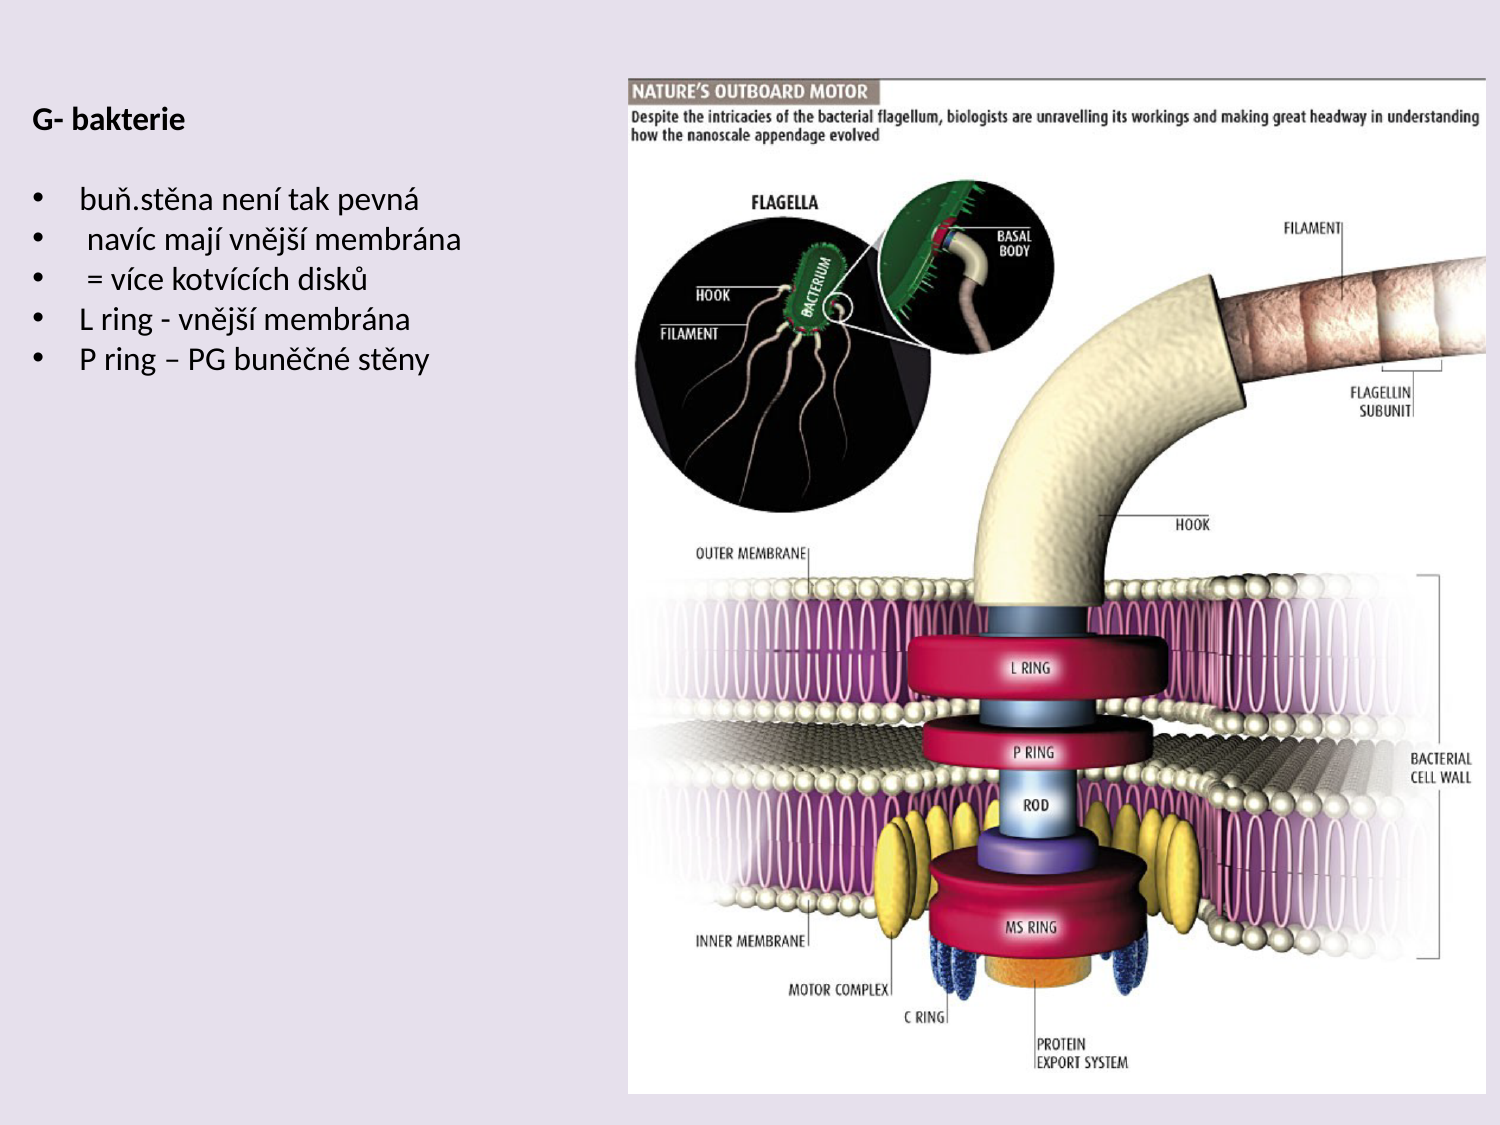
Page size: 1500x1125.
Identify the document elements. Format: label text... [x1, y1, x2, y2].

text_box G- bakterie buň.stěna není tak pevná navíc mají vnější membrána = více kotvících disků L ring - vnější membrána P ring – PG buněčné stěny [17, 89, 573, 425]
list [628, 77, 1486, 1095]
